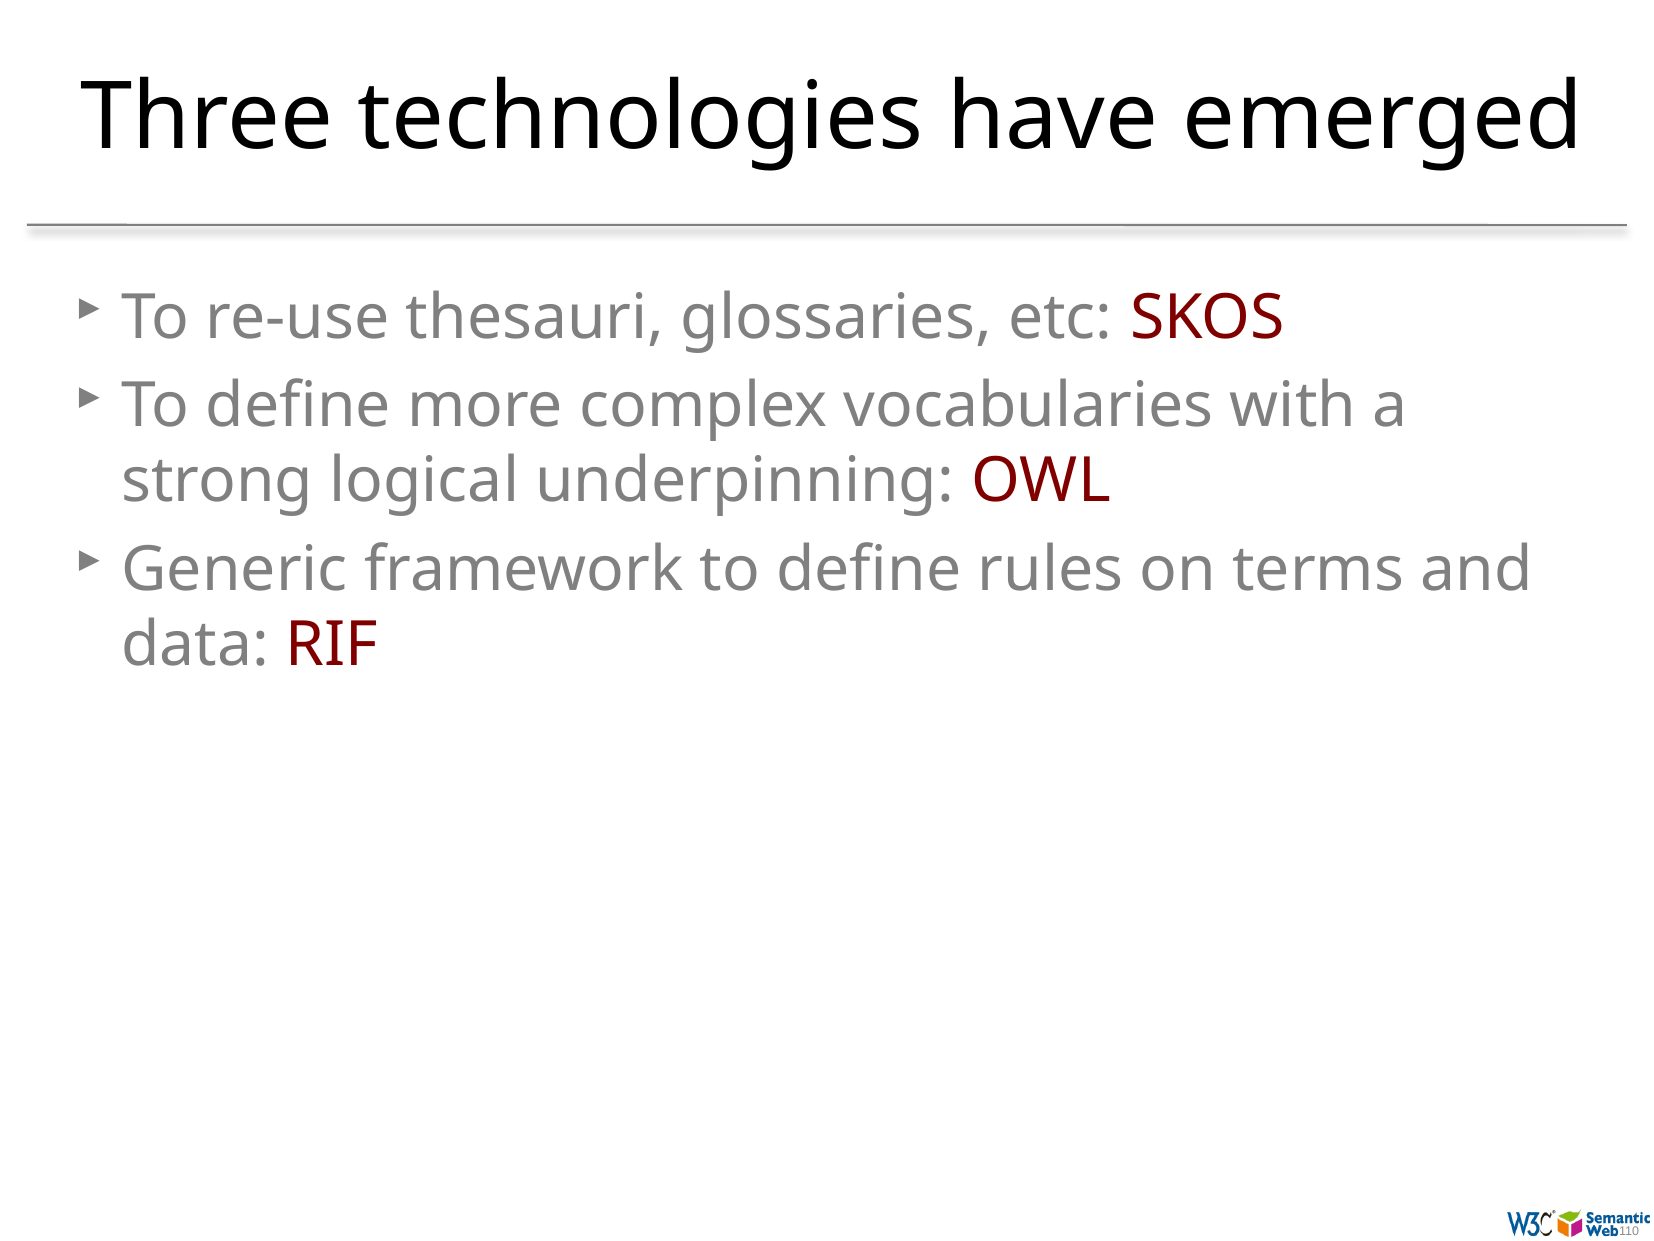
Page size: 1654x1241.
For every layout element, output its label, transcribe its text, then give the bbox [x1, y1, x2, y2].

list To re-use thesauri, glossaries, etc: SKOS To define more complex vocabularies with a strong logical underpinning: OWL Generic framework to define rules on terms and data: RIF [39, 267, 1602, 1118]
picture [1507, 1208, 1650, 1237]
title Three technologies have emerged [64, 7, 1602, 215]
